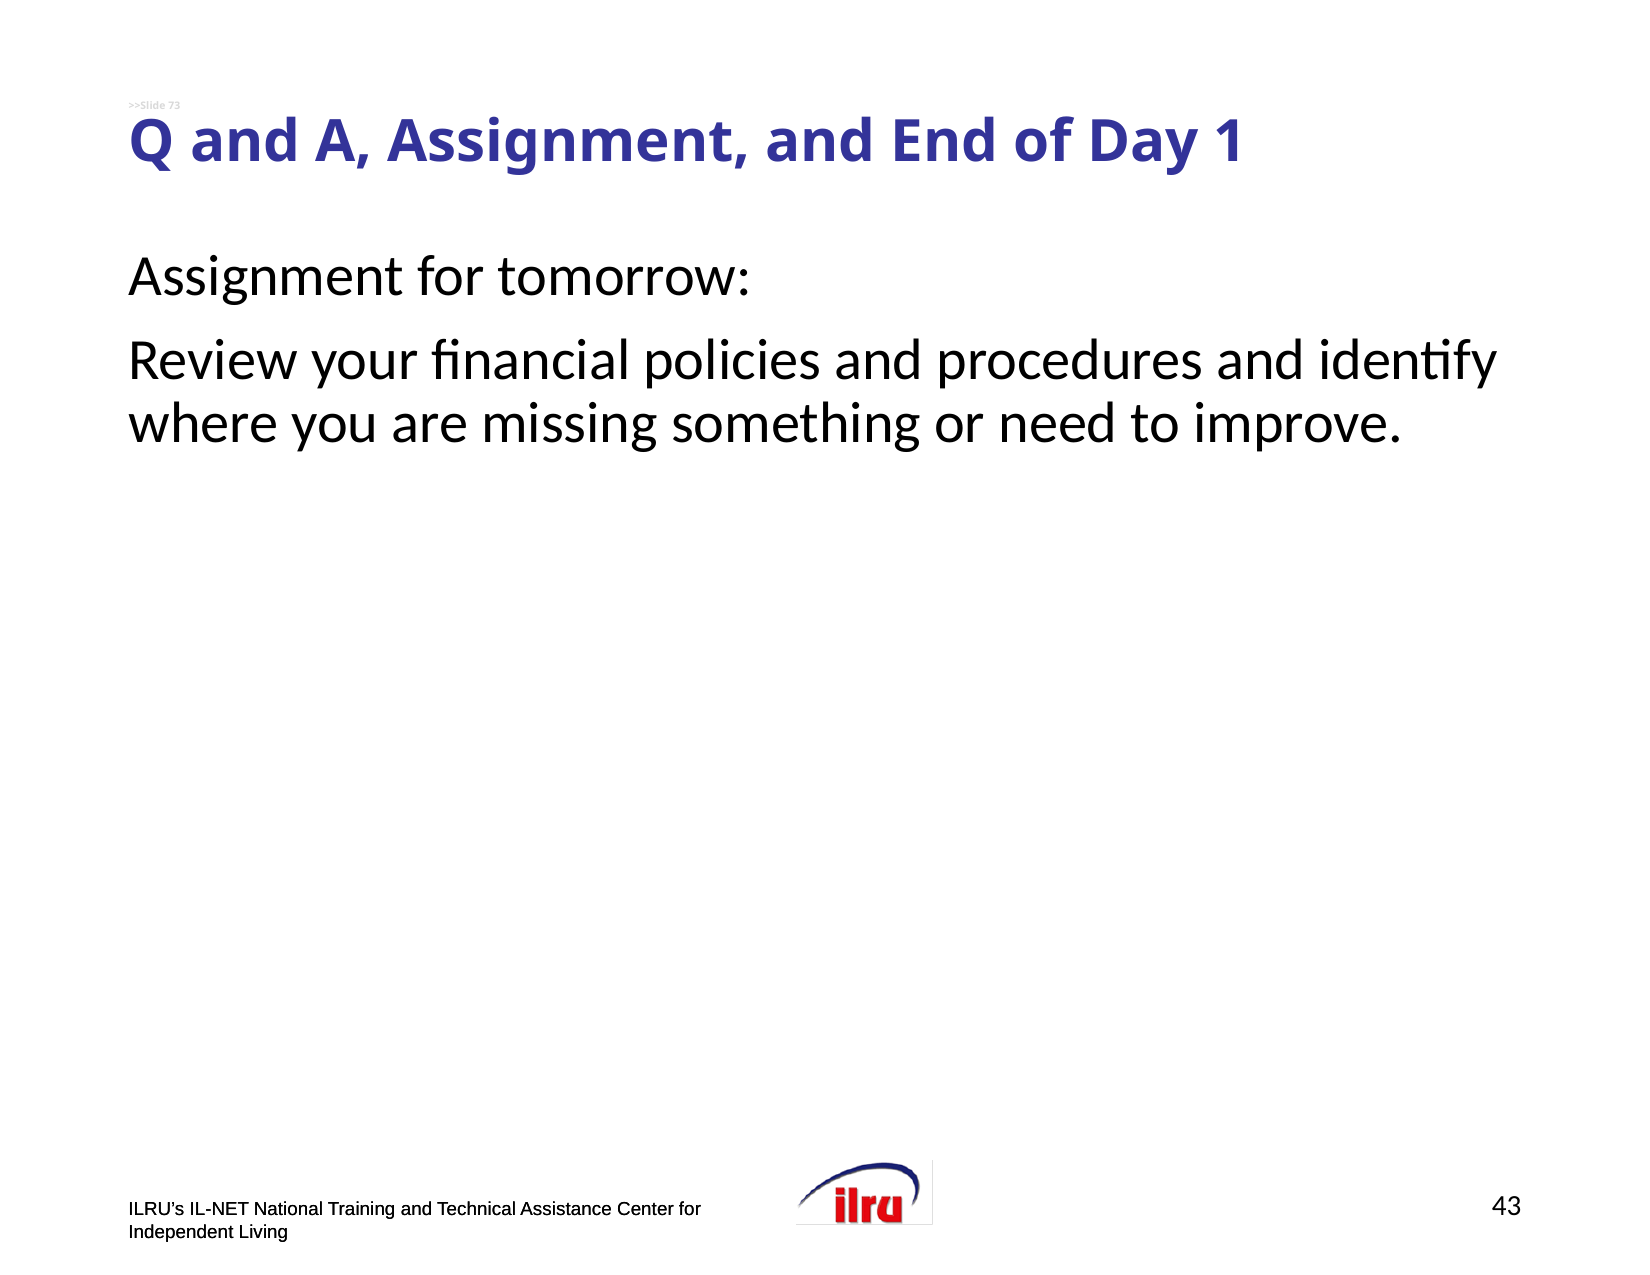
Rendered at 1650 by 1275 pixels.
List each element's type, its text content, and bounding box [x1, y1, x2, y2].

picture [795, 1159, 933, 1225]
list Assignment for tomorrow: Review your financial policies and procedures and identify where you are missing something or need to improve. [113, 237, 1550, 1097]
slide_number 43 [1165, 1169, 1537, 1238]
title >>Slide 73 Q and A, Assignment, and End of Day 1 [113, 62, 1588, 213]
